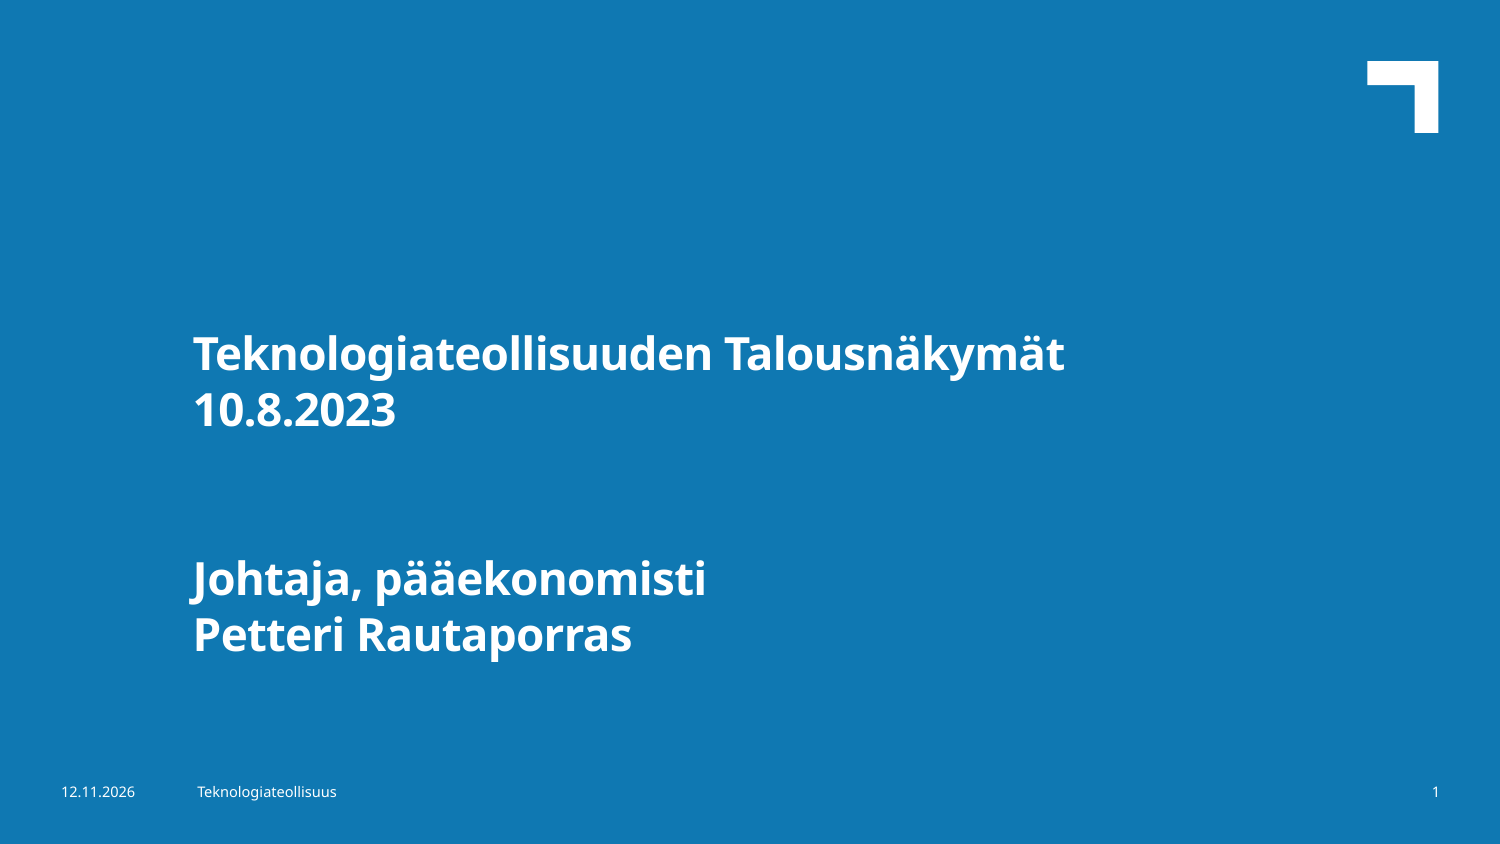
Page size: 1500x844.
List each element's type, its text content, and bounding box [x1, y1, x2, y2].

slide_number 1 [1313, 775, 1456, 803]
footer Teknologiateollisuus [182, 775, 395, 803]
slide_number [46, 775, 182, 803]
list Teknologiateollisuuden Talousnäkymät 10.8.2023 Johtaja, pääekonomisti Petteri Rautaporras [175, 315, 1321, 507]
